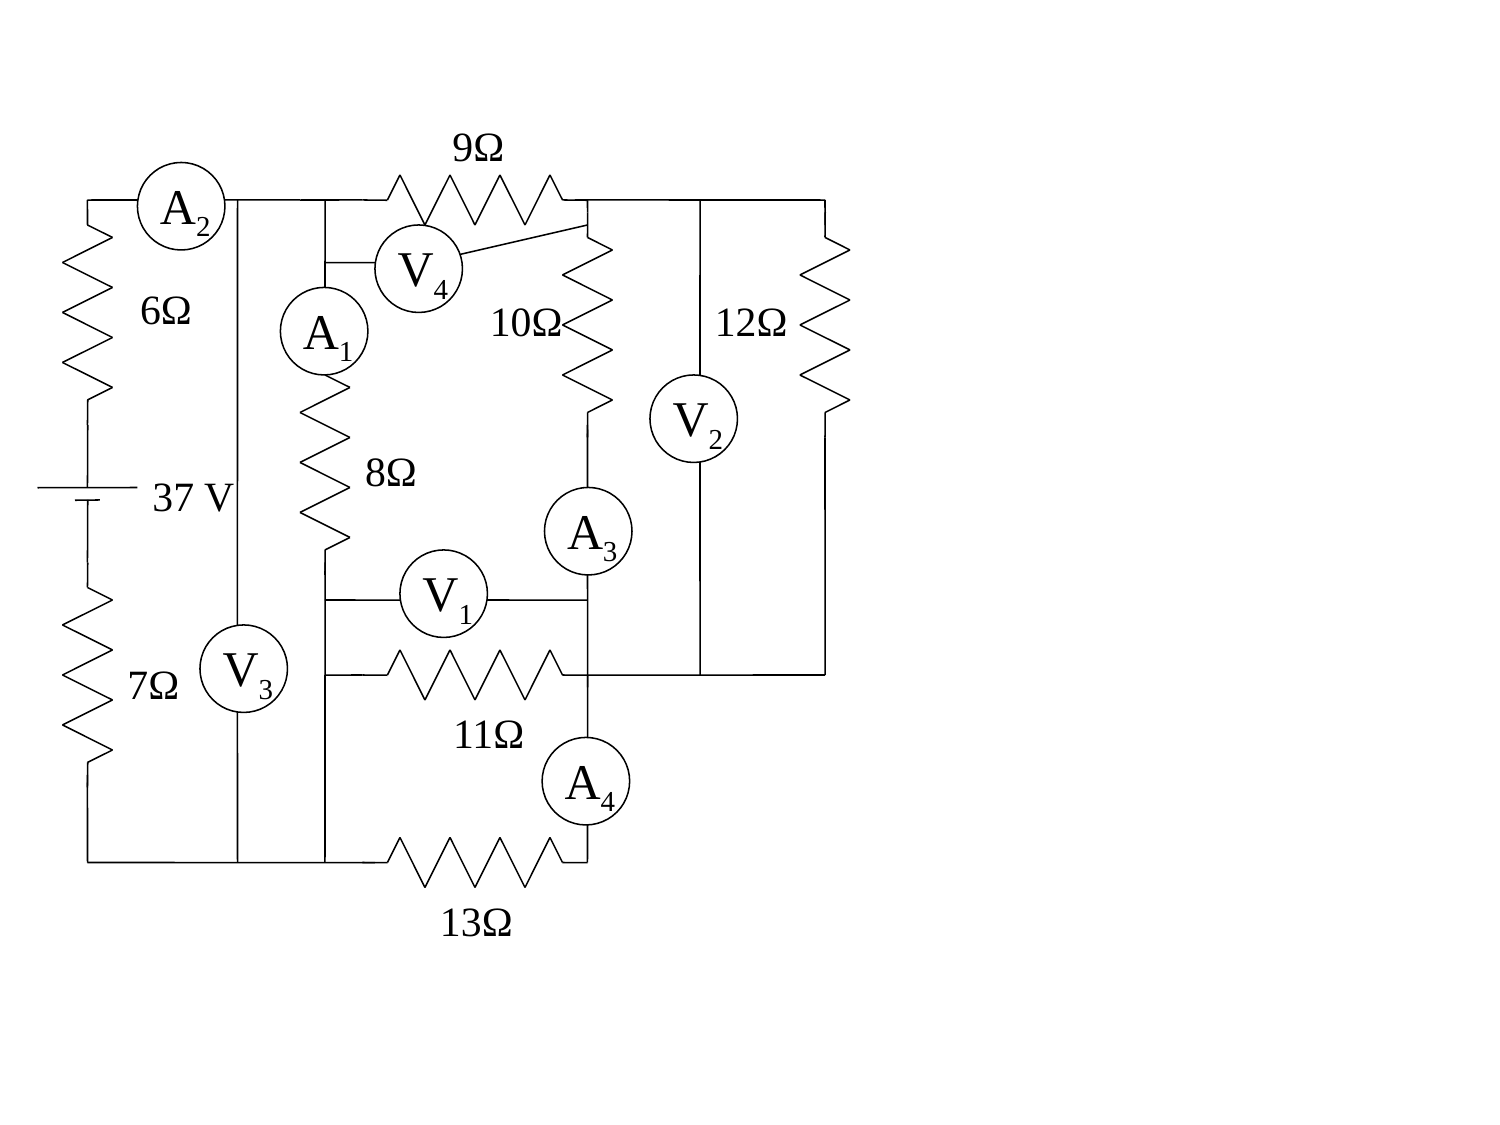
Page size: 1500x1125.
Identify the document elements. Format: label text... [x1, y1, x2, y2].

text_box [541, 737, 632, 826]
text_box 37 V [137, 462, 237, 528]
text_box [137, 162, 228, 251]
text_box 10Ω [474, 287, 578, 353]
text_box 8Ω [350, 437, 432, 503]
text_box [280, 287, 371, 376]
text_box 12Ω [699, 287, 803, 353]
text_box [544, 487, 635, 576]
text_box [199, 624, 290, 713]
text_box 37 V [238, 462, 250, 528]
text_box 11Ω [438, 699, 540, 765]
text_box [374, 224, 465, 313]
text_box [649, 374, 740, 463]
text_box 9Ω [437, 112, 520, 178]
text_box 6Ω [125, 275, 207, 340]
text_box 7Ω [112, 650, 194, 715]
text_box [399, 549, 490, 638]
text_box 13Ω [425, 887, 528, 953]
